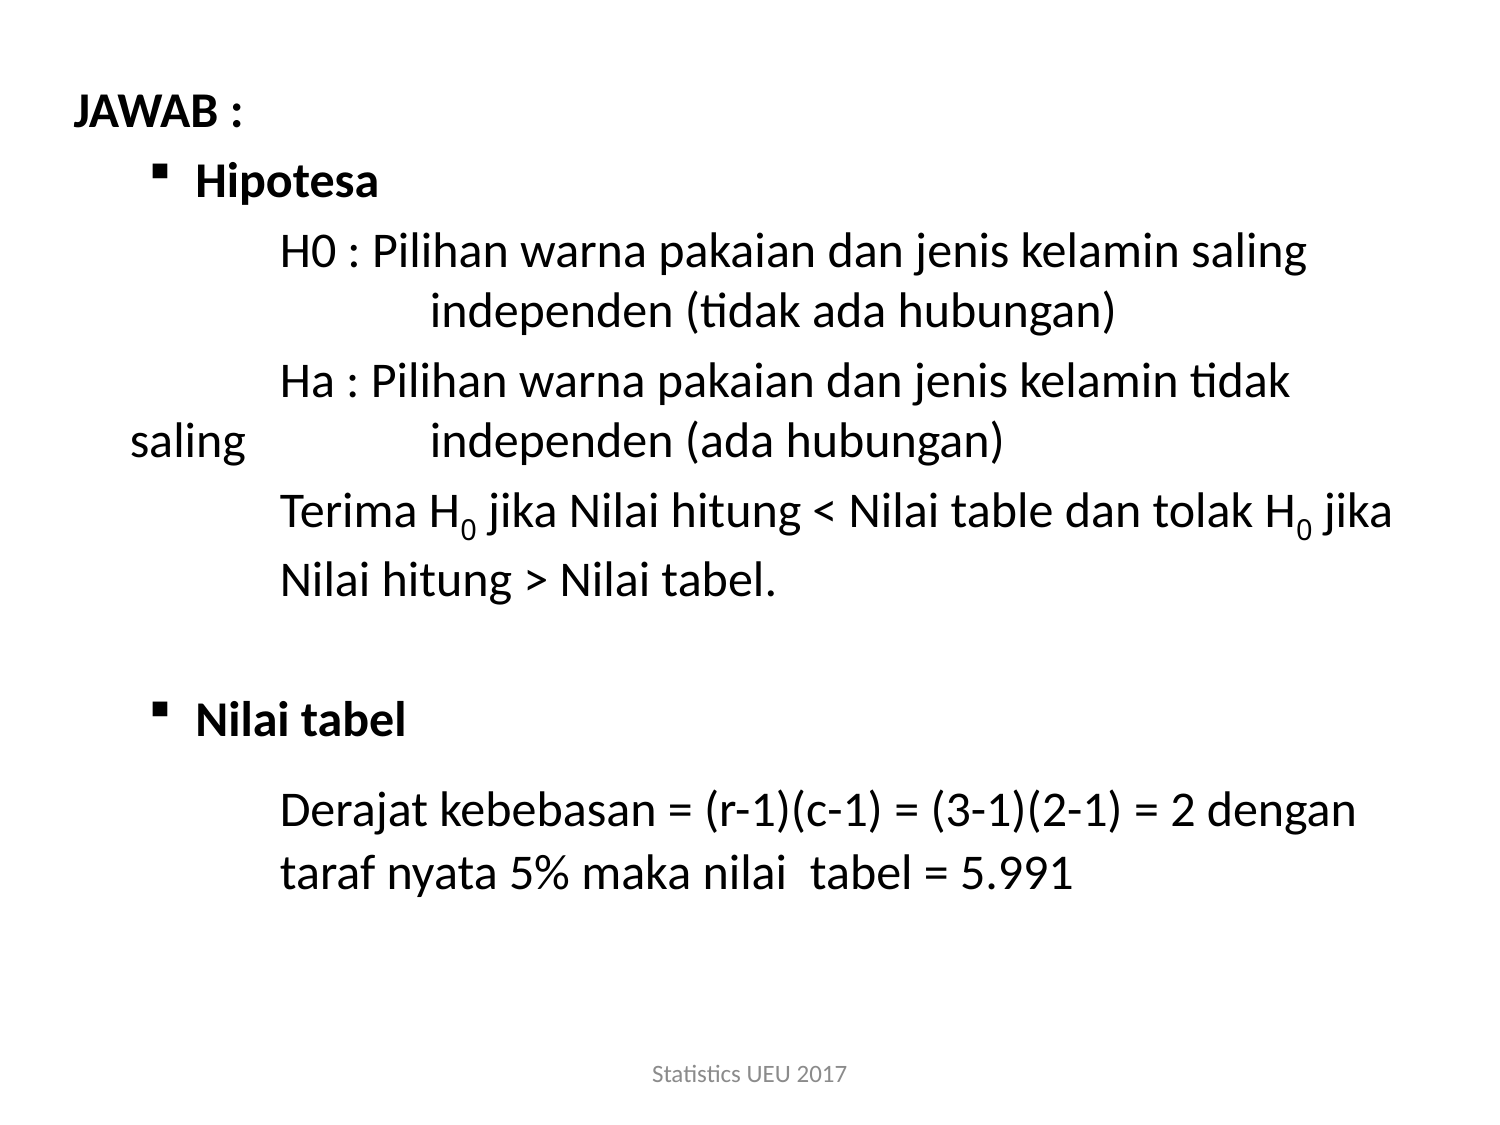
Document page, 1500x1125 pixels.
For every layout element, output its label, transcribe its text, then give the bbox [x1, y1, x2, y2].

footer Statistics UEU 2017 [512, 1042, 988, 1103]
list JAWAB : Hipotesa H0 : Pilihan warna pakaian dan jenis kelamin saling independen (tidak ada hubungan) Ha : Pilihan warna pakaian dan jenis kelamin tidak saling independen (ada hubungan) Terima H0 jika Nilai hitung < Nilai table dan tolak H0 jika Nilai hitung > Nilai tabel. Nilai tabel Derajat kebebasan = (r-1)(c-1) = (3-1)(2-1) = 2 dengan taraf nyata 5% maka nilai tabel = 5.991 [58, 70, 1409, 1044]
